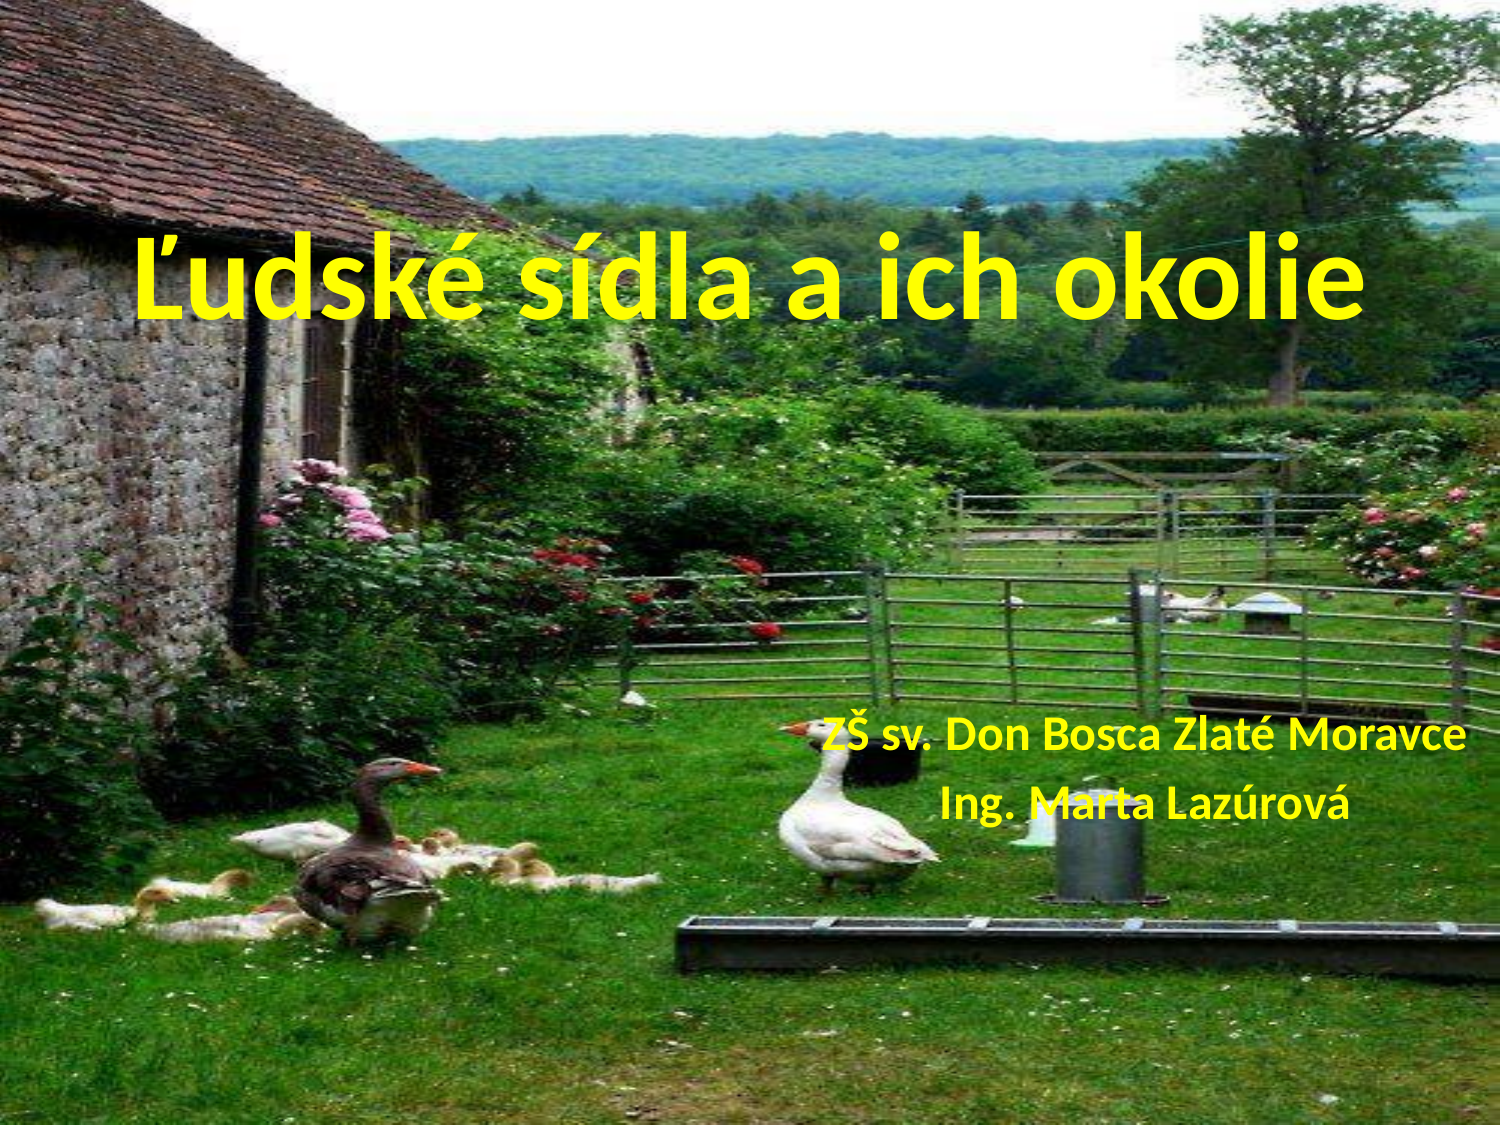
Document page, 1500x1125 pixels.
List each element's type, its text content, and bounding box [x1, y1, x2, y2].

title Ľudské sídla a ich okolie [111, 148, 1388, 391]
picture [0, 0, 1500, 1125]
subtitle ZŠ sv. Don Bosca Zlaté Moravce Ing. Marta Lazúrová [737, 692, 1500, 898]
